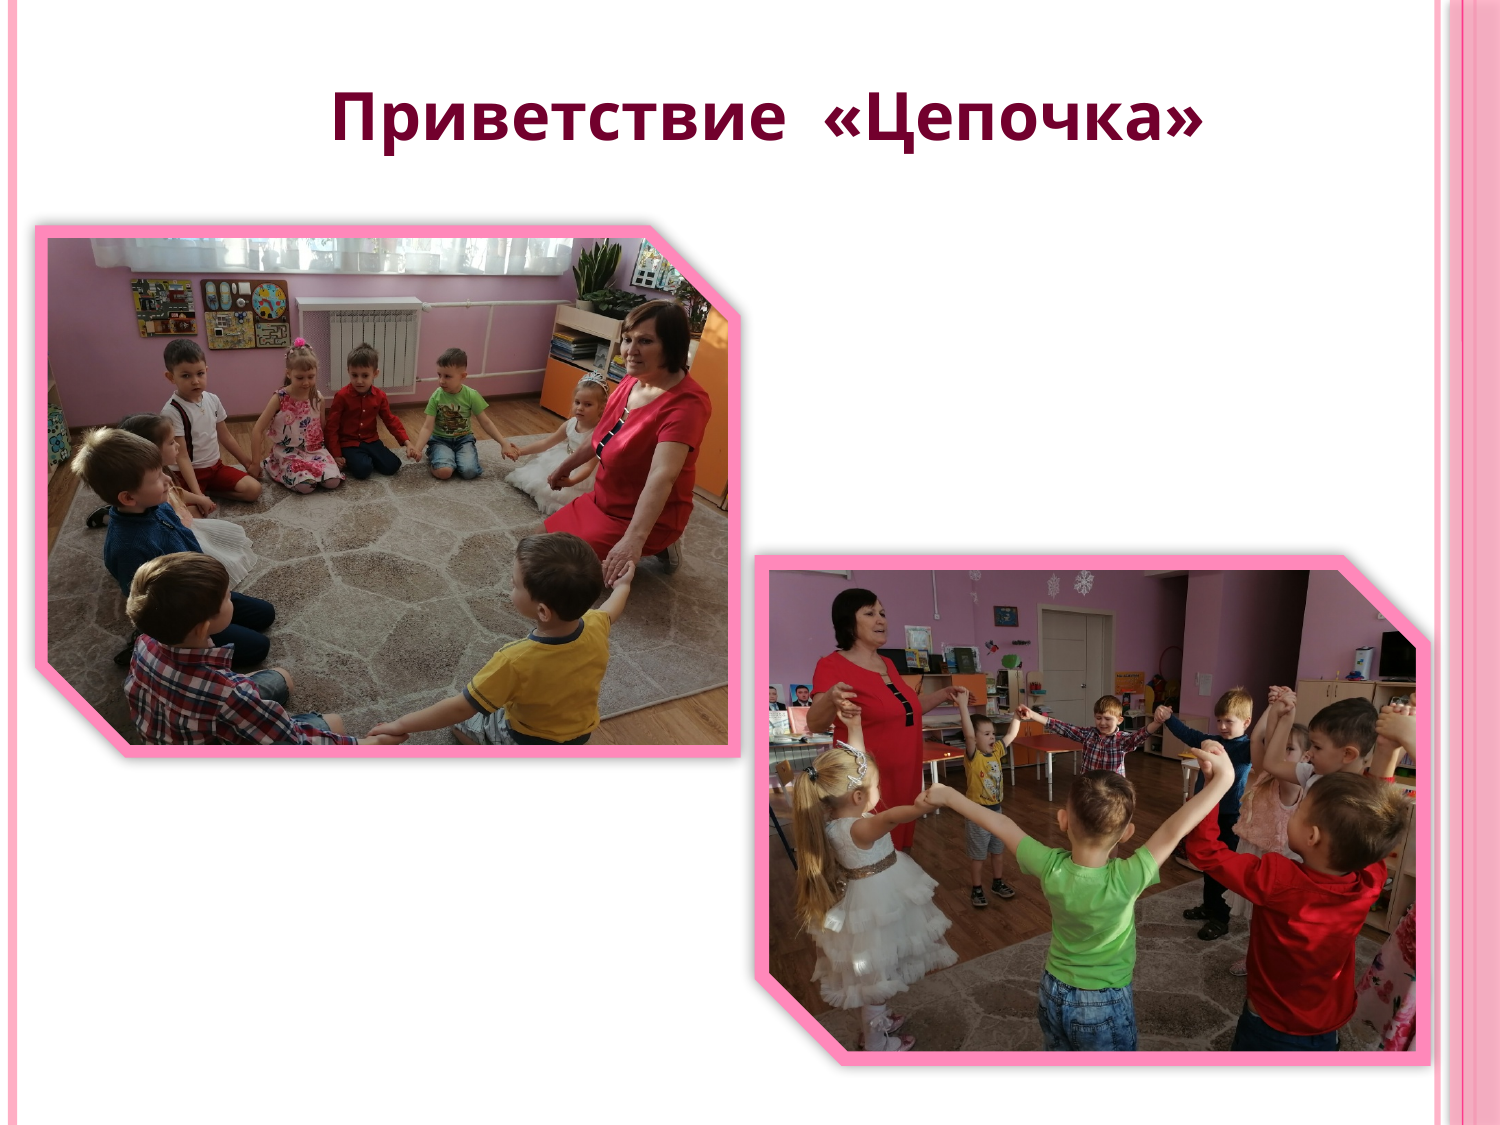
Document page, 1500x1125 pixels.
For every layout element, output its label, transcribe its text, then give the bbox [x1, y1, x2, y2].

picture [761, 561, 1424, 1060]
text_box Приветствие «Цепочка» [135, 66, 1400, 161]
picture [40, 231, 735, 752]
